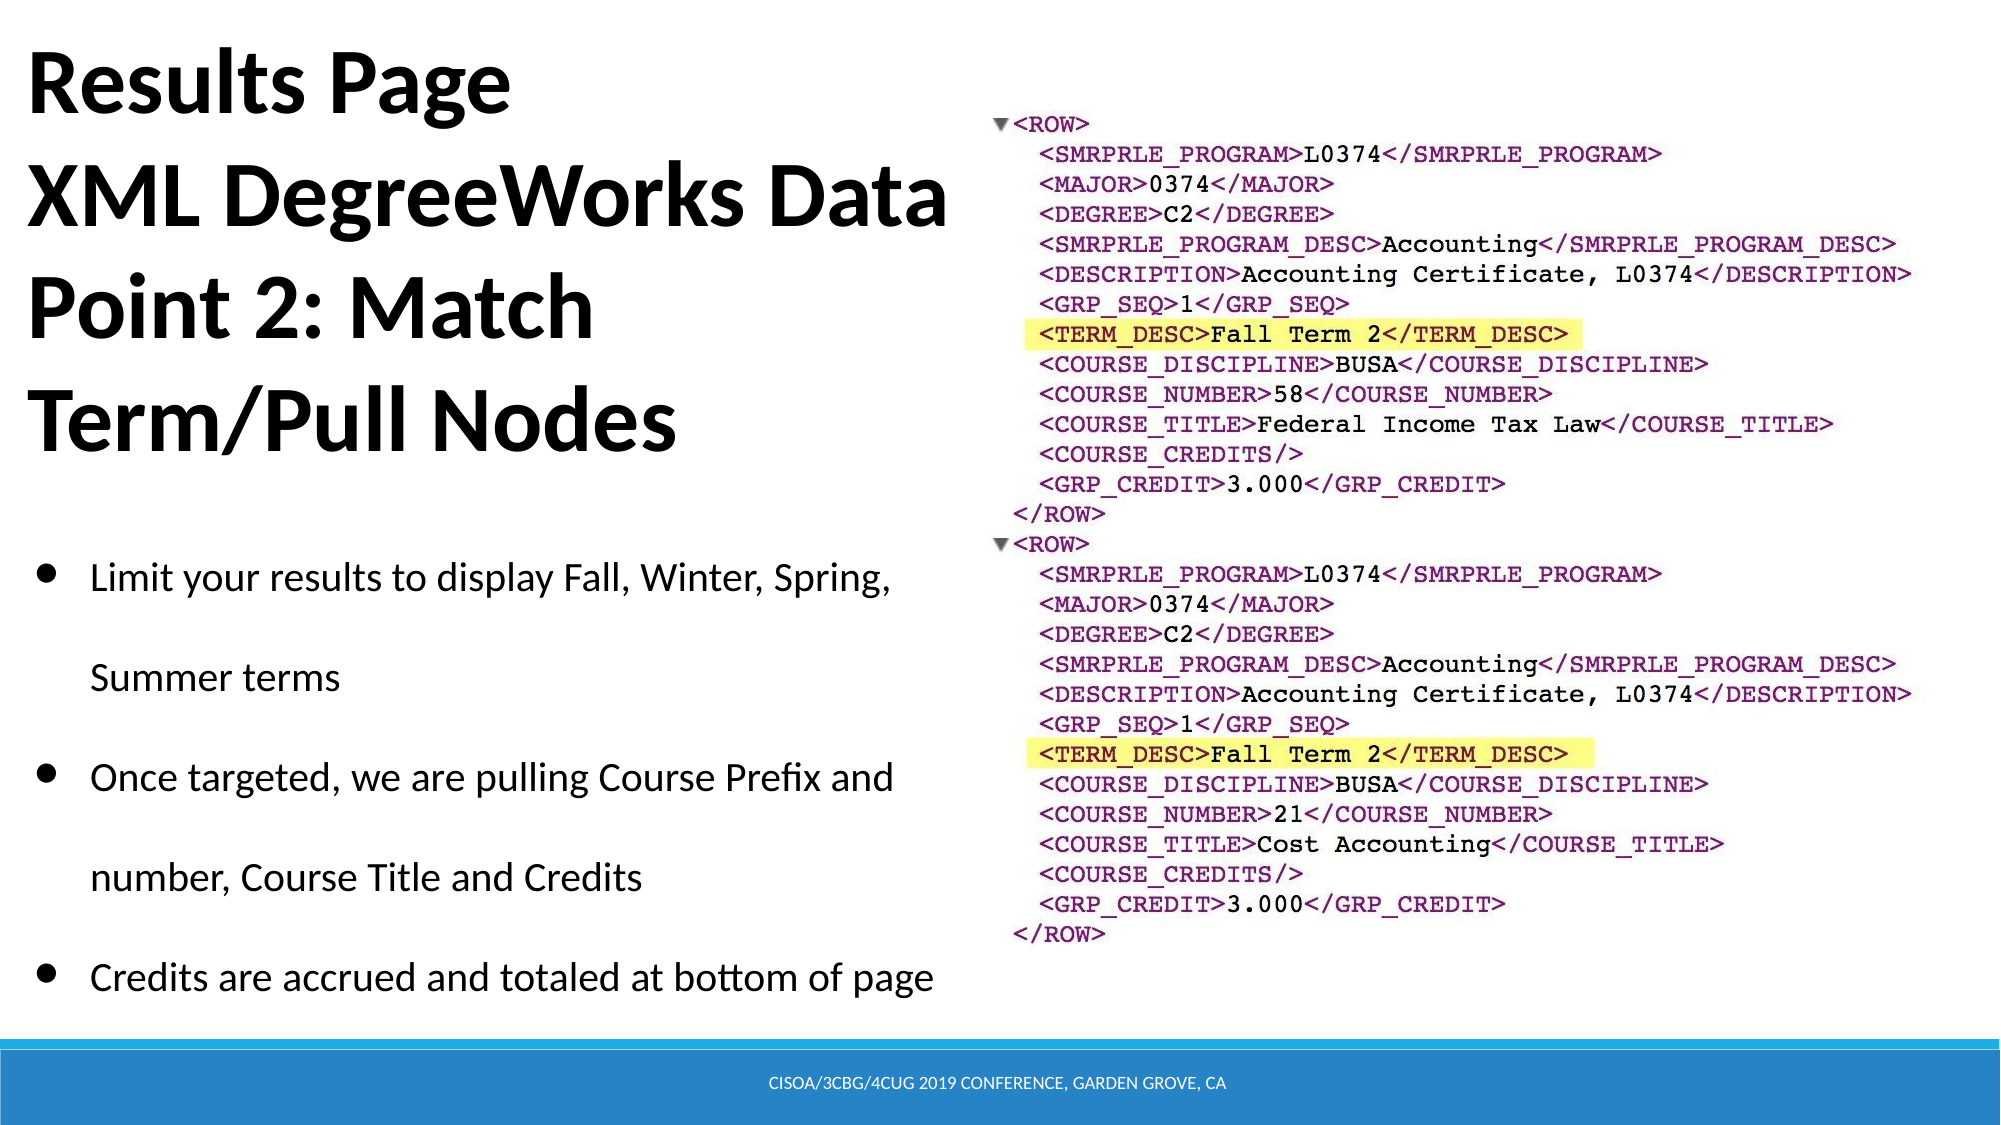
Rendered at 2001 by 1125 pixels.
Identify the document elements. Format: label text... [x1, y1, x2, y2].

text_box Results Page XML DegreeWorks Data Point 2: Match Term/Pull Nodes [12, 5, 1000, 455]
text_box CISOA/3CBG/4CUG 2019 CONFERENCE, GARDEN GROVE, CA [753, 1055, 1247, 1125]
picture [980, 110, 1932, 951]
text_box Limit your results to display Fall, Winter, Spring, Summer terms Once targeted, we are pulling Course Prefix and number, Course Title and Credits Credits are accrued and totaled at bottom of page [0, 484, 1000, 1026]
